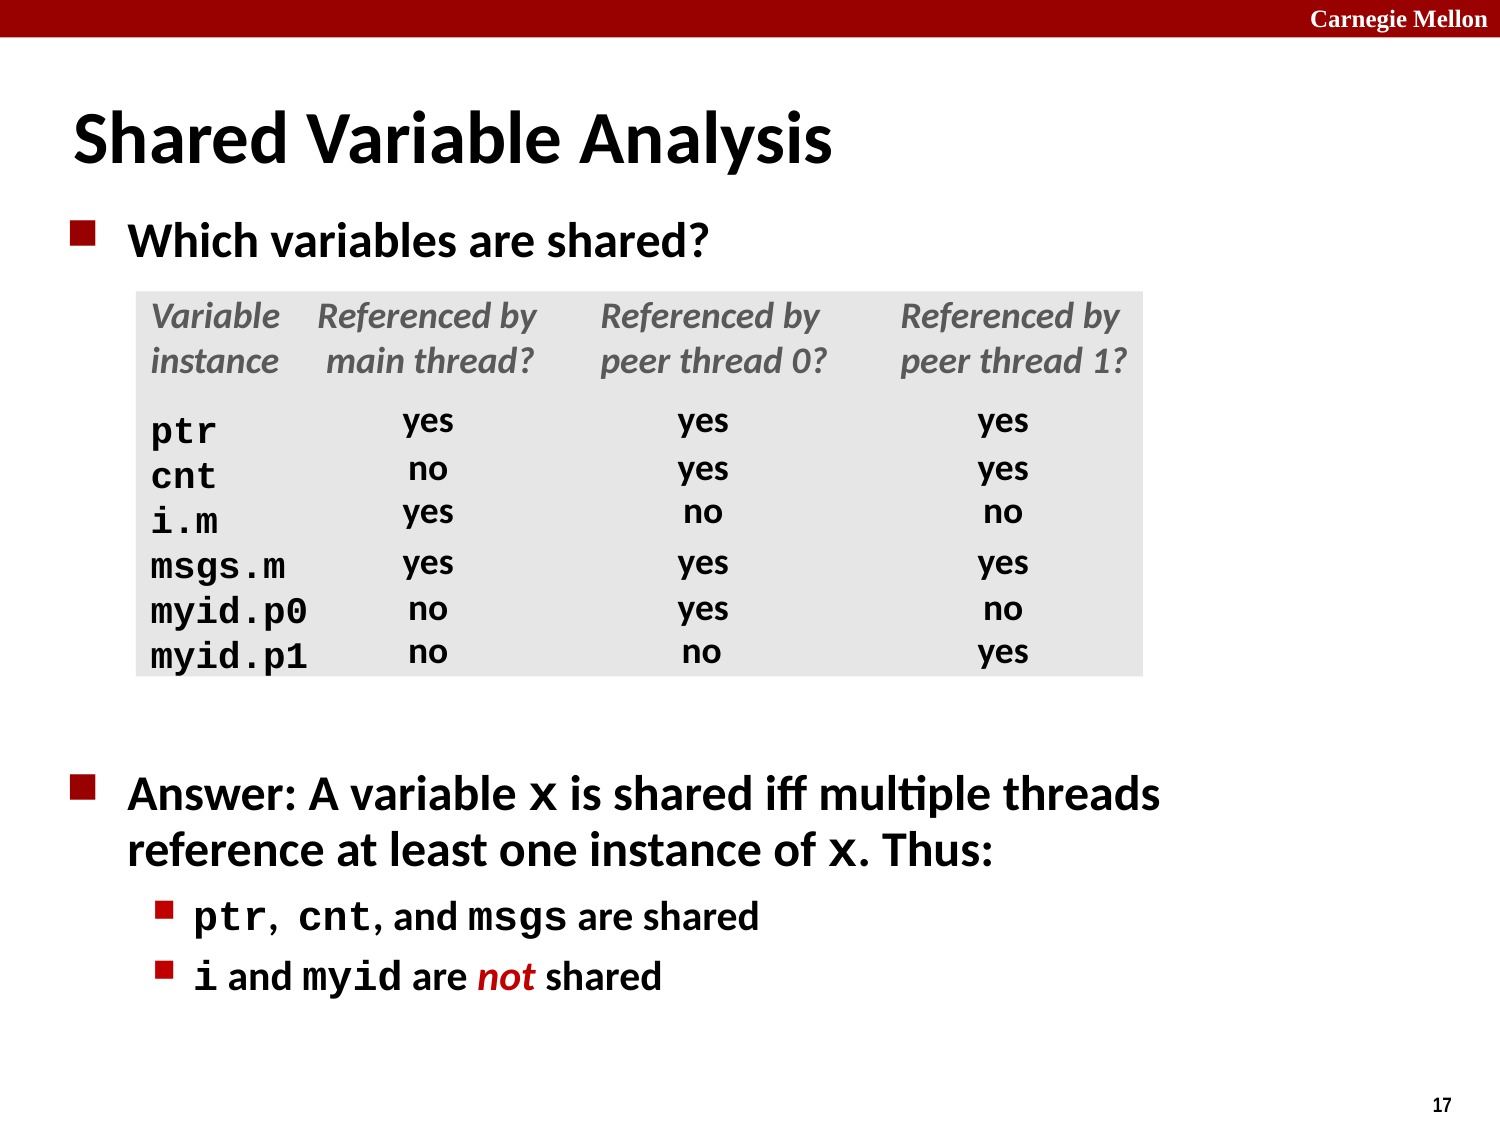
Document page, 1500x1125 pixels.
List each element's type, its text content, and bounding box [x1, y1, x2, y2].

text_box no [666, 618, 737, 679]
text_box yes [662, 529, 744, 575]
text_box Variable Referenced by Referenced by Referenced by instance main thread? peer thread 0? peer thread 1? ptr cnt i.m msgs.m myid.p0 myid.p1 [135, 291, 1143, 677]
text_box yes [962, 435, 1044, 496]
text_box yes [662, 435, 744, 496]
text_box yes [662, 575, 744, 636]
title Shared Variable Analysis [58, 71, 1305, 197]
text_box yes [387, 387, 469, 448]
list Which variables are shared? Answer: A variable x is shared iff multiple threads reference at least one instance of x. Thus: ptr, cnt, and msgs are shared i and myid are not shared [55, 199, 1352, 1051]
text_box no [668, 479, 739, 529]
text_box yes [962, 529, 1044, 590]
text_box yes [962, 618, 1044, 679]
text_box no [393, 575, 464, 618]
text_box no [393, 618, 464, 679]
text_box no [968, 479, 1039, 529]
text_box yes [962, 387, 1044, 435]
text_box yes [387, 529, 469, 590]
text_box no [393, 435, 464, 479]
text_box yes [387, 479, 469, 529]
text_box no [968, 575, 1039, 618]
text_box yes [662, 387, 744, 435]
